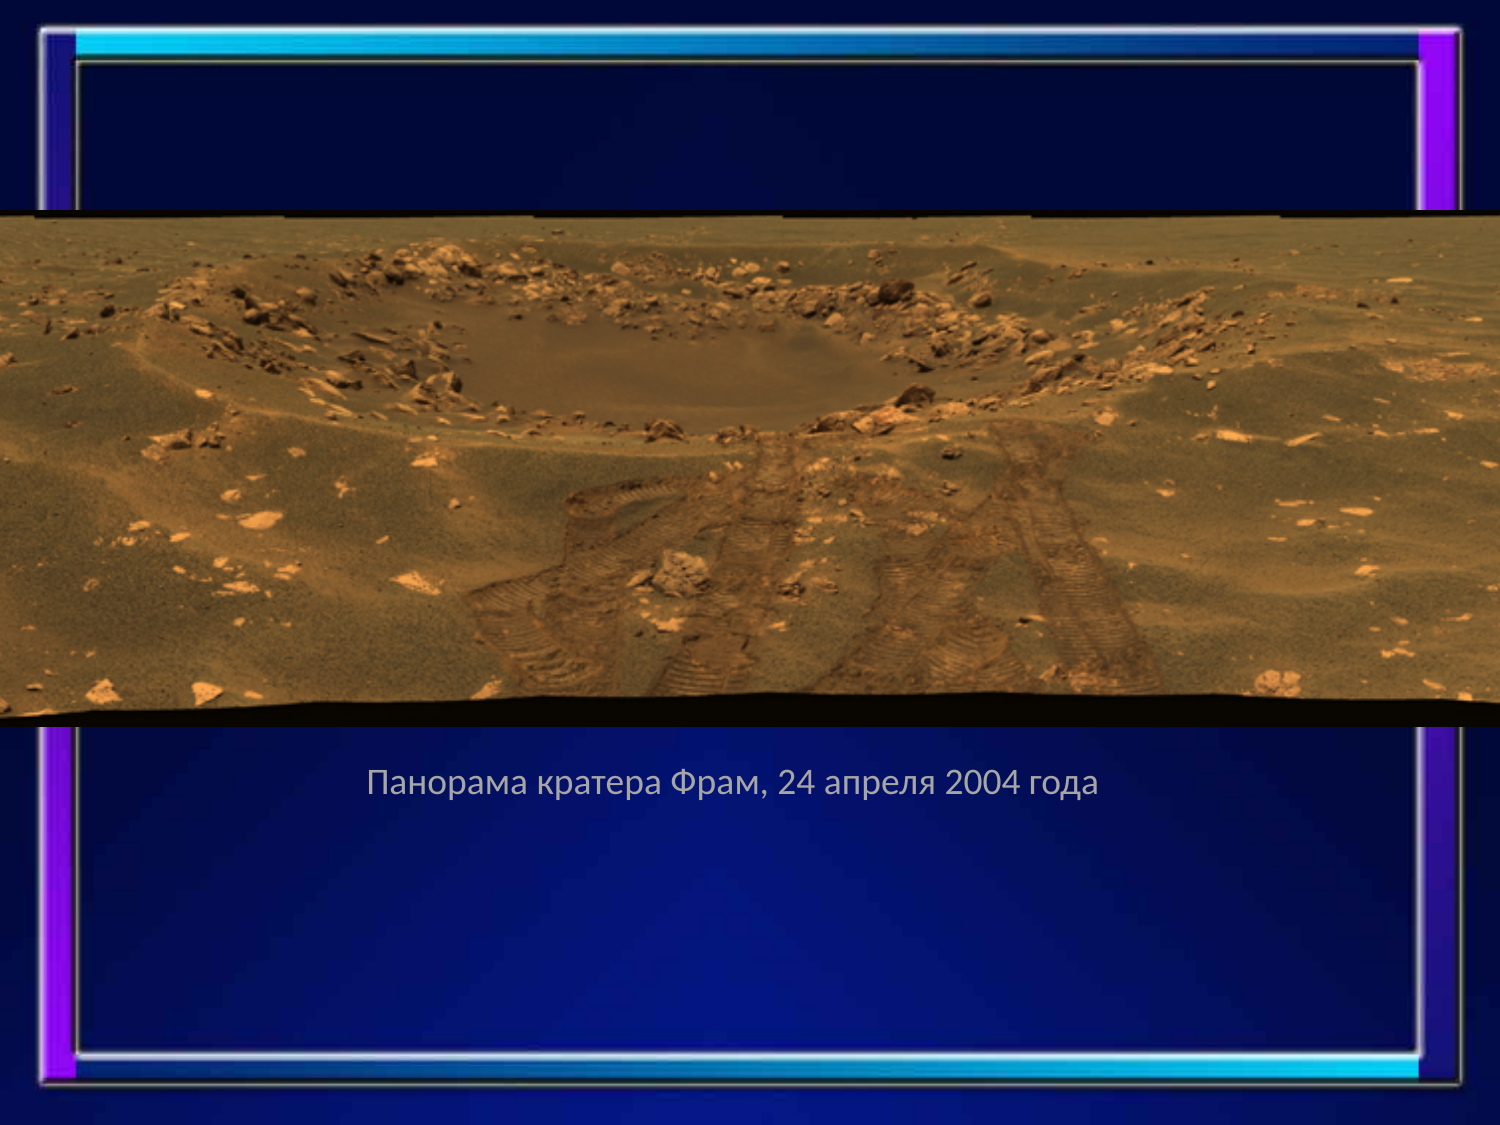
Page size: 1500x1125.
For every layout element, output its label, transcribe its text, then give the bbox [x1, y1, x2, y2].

text_box Панорама кратера Фрам, 24 апреля 2004 года [351, 749, 1172, 810]
picture [0, 0, 1500, 1125]
